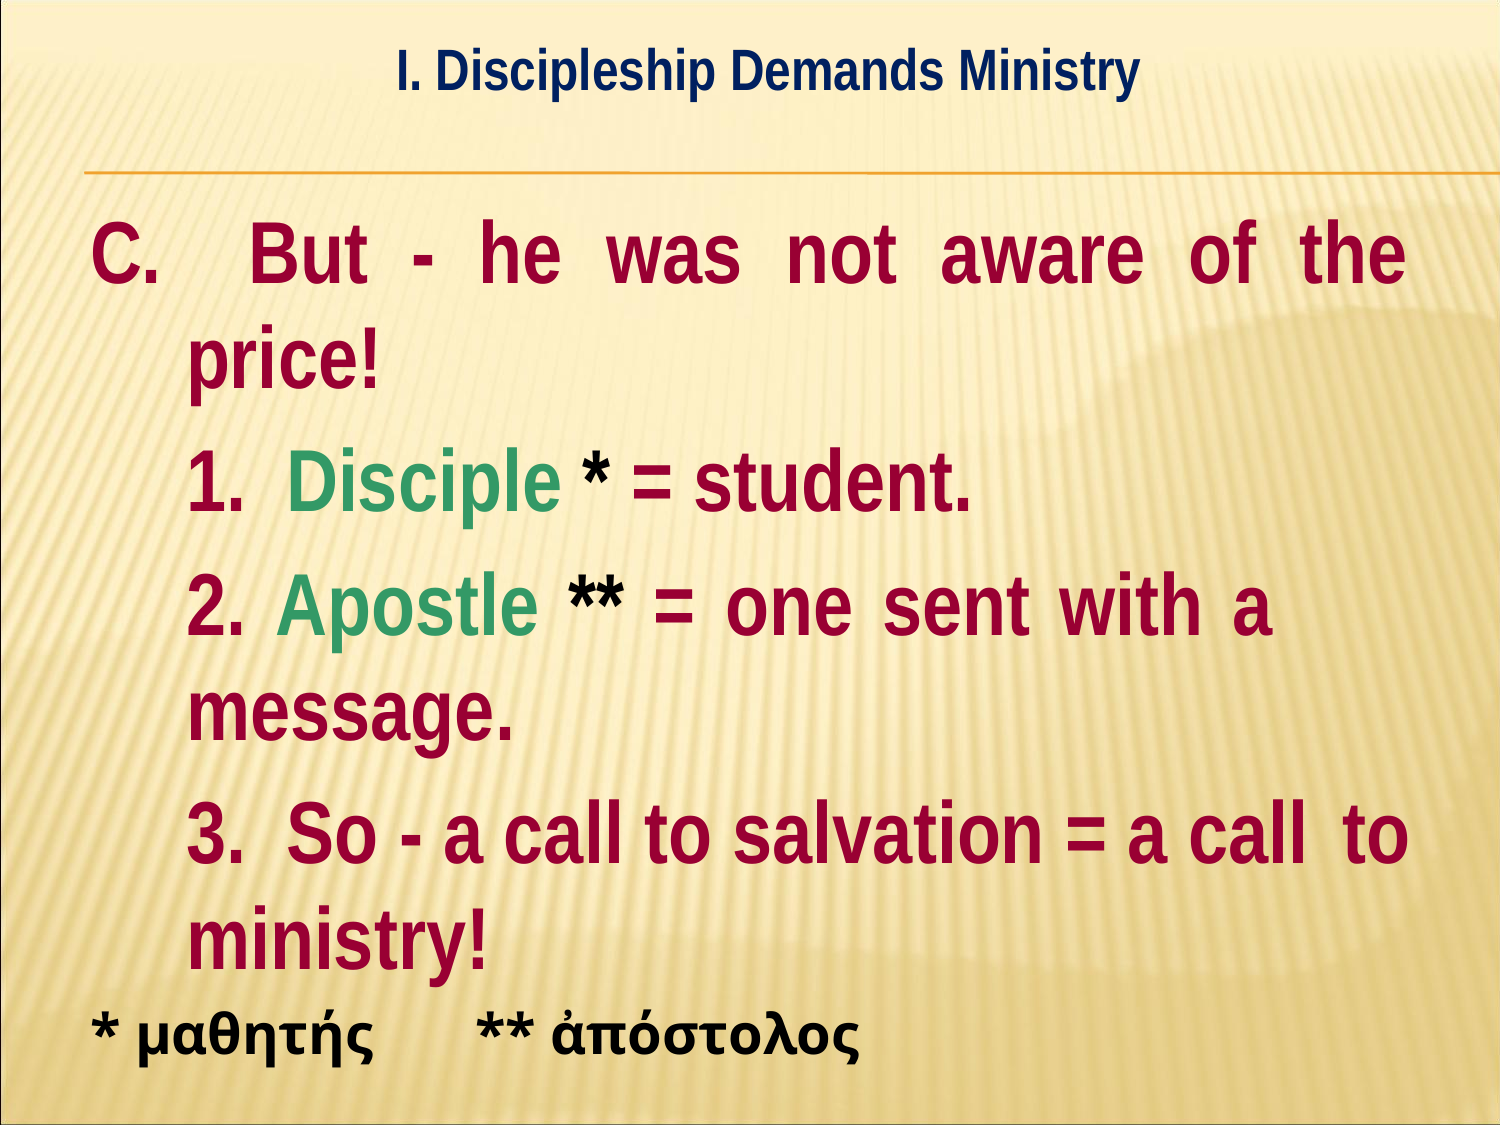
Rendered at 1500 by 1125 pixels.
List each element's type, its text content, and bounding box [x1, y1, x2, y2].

picture [0, 0, 1500, 1125]
list C. But - he was not aware of the price! 1. Disciple * = student. 2. Apostle ** = one sent with a message. 3. So - a call to salvation = a call to ministry! * μαθητής ** ἀπόστολος [75, 187, 1425, 1075]
text_box I. Discipleship Demands Ministry [124, 24, 1413, 110]
